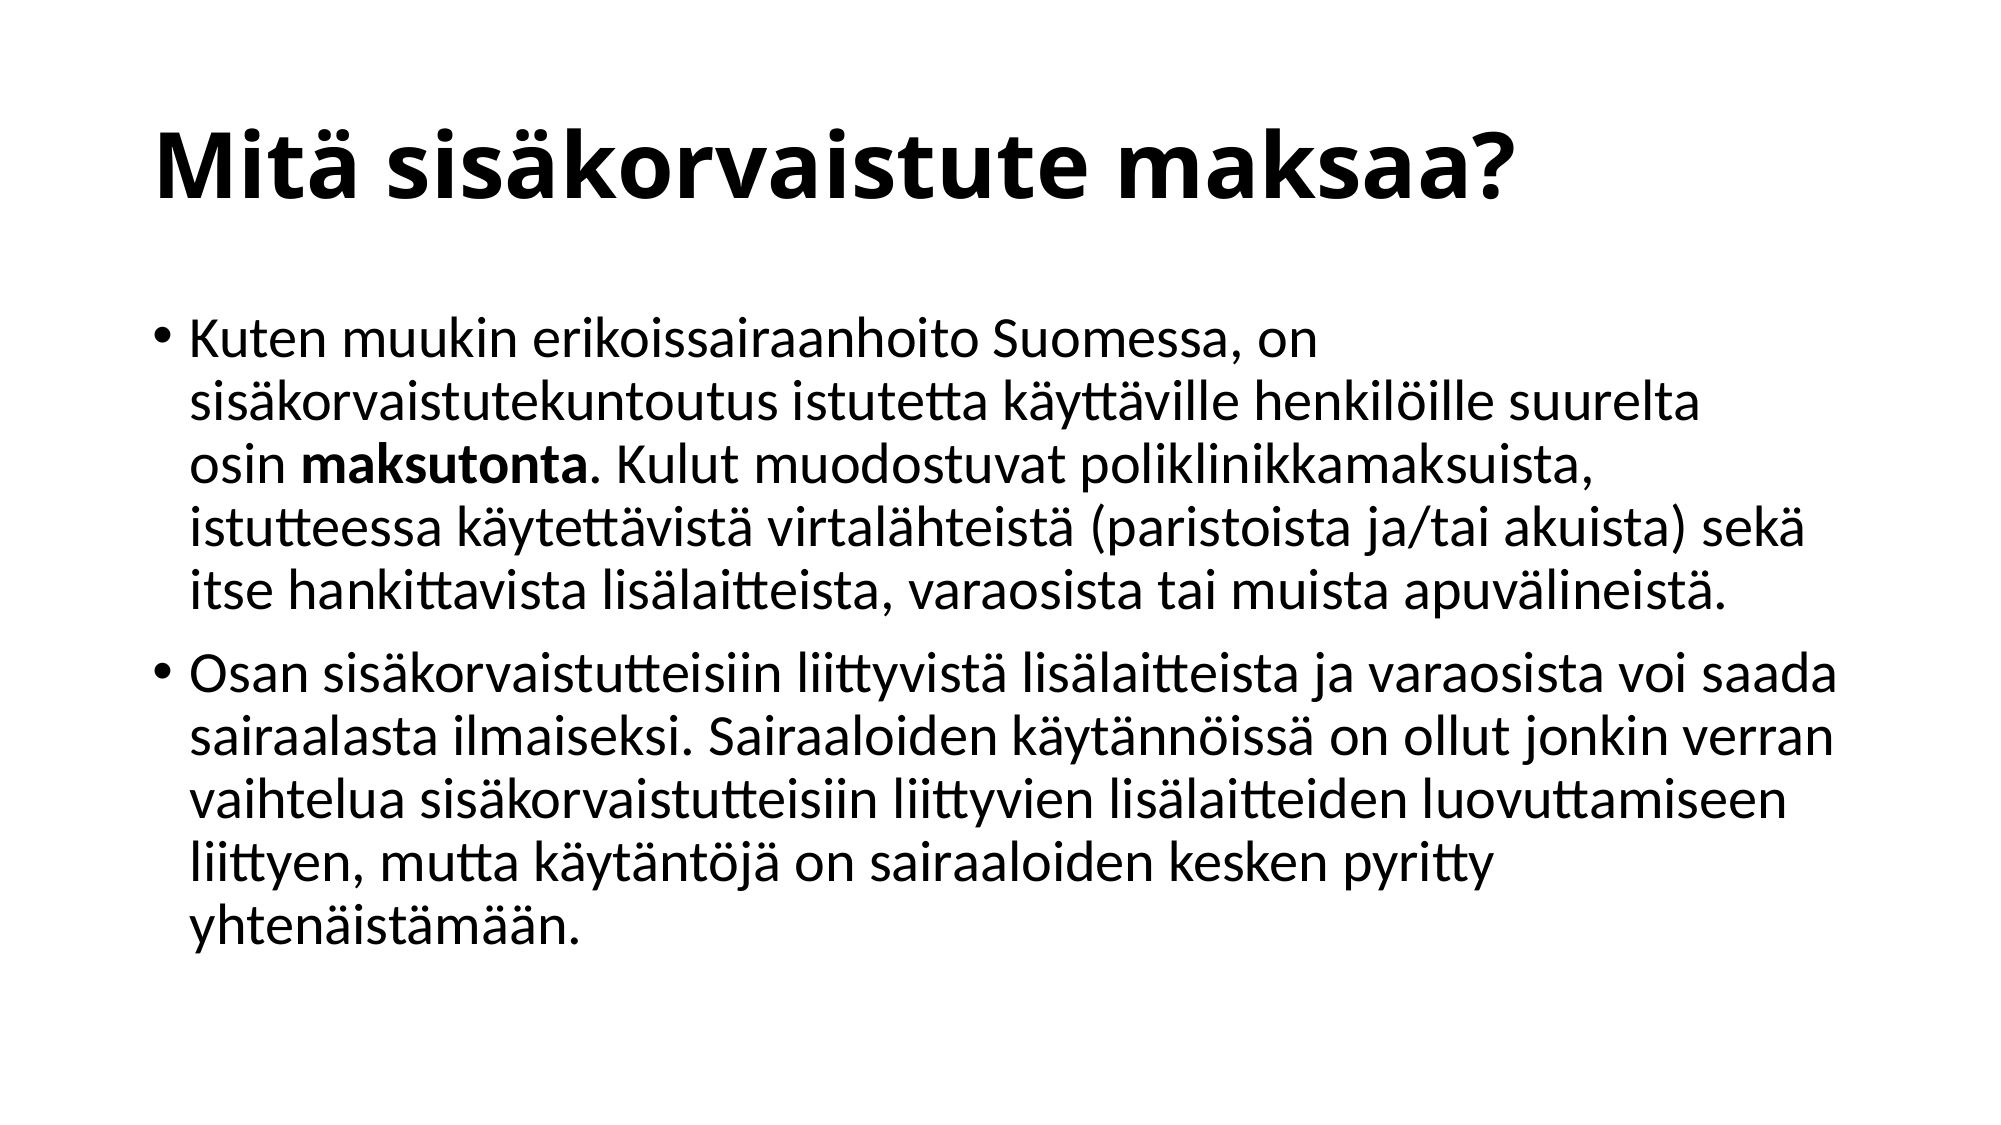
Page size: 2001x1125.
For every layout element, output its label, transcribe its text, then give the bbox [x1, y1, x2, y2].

title Mitä sisäkorvaistute maksaa? [137, 59, 1863, 278]
list Kuten muukin erikoissairaanhoito Suomessa, on sisäkorvaistutekuntoutus istutetta käyttäville henkilöille suurelta osin maksutonta. Kulut muodostuvat poliklinikkamaksuista, istutteessa käytettävistä virtalähteistä (paristoista ja/tai akuista) sekä itse hankittavista lisälaitteista, varaosista tai muista apuvälineistä. Osan sisäkorvaistutteisiin liittyvistä lisälaitteista ja varaosista voi saada sairaalasta ilmaiseksi. Sairaaloiden käytännöissä on ollut jonkin verran vaihtelua sisäkorvaistutteisiin liittyvien lisälaitteiden luovuttamiseen liittyen, mutta käytäntöjä on sairaaloiden kesken pyritty yhtenäistämään. [137, 299, 1863, 1014]
